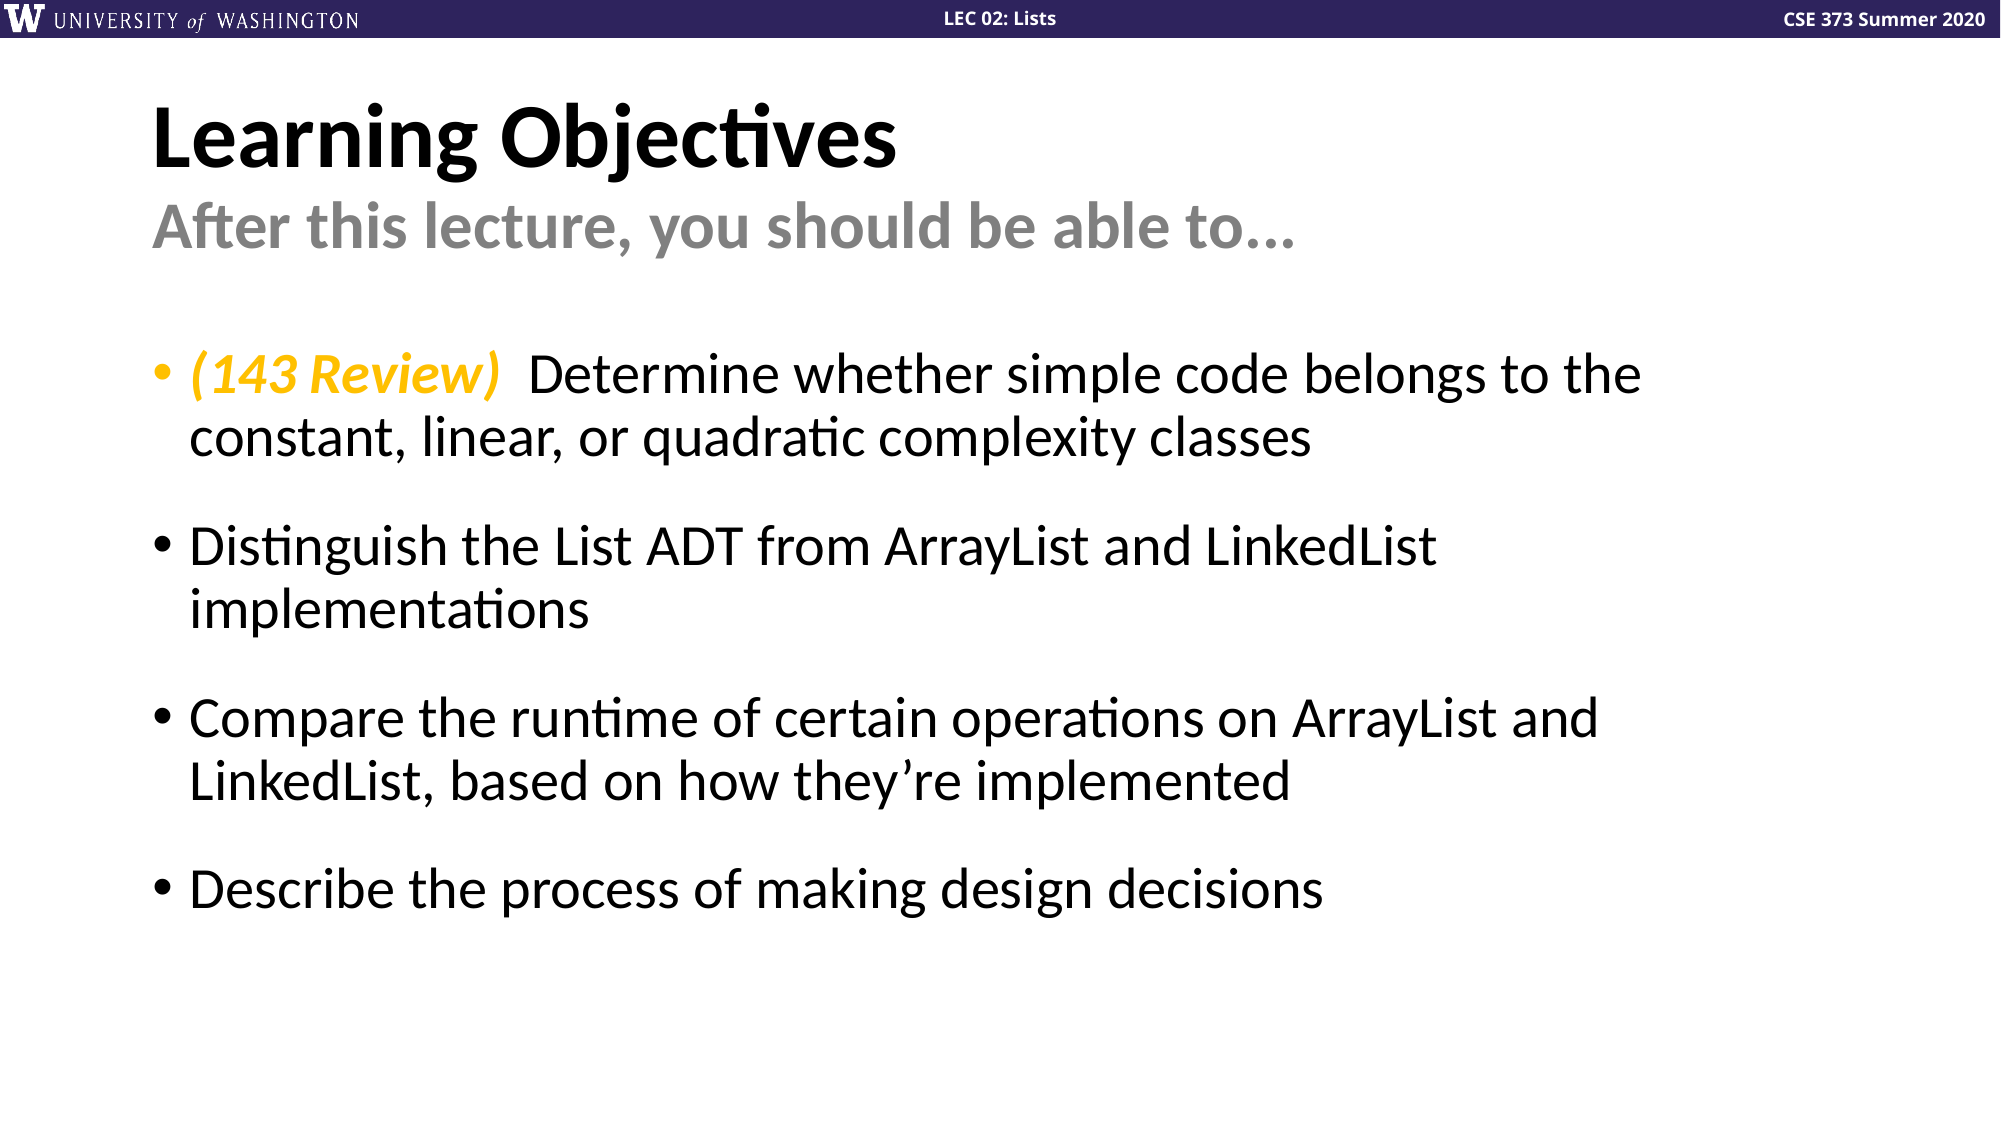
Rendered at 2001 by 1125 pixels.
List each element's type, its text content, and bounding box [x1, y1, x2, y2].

text_box After this lecture, you should be able to... [137, 164, 1863, 290]
list (143 Review) Determine whether simple code belongs to the constant, linear, or quadratic complexity classes Distinguish the List ADT from ArrayList and LinkedList implementations Compare the runtime of certain operations on ArrayList and LinkedList, based on how they’re implemented Describe the process of making design decisions [137, 335, 1863, 1014]
title Learning Objectives [137, 74, 1863, 164]
picture [4, 4, 358, 33]
